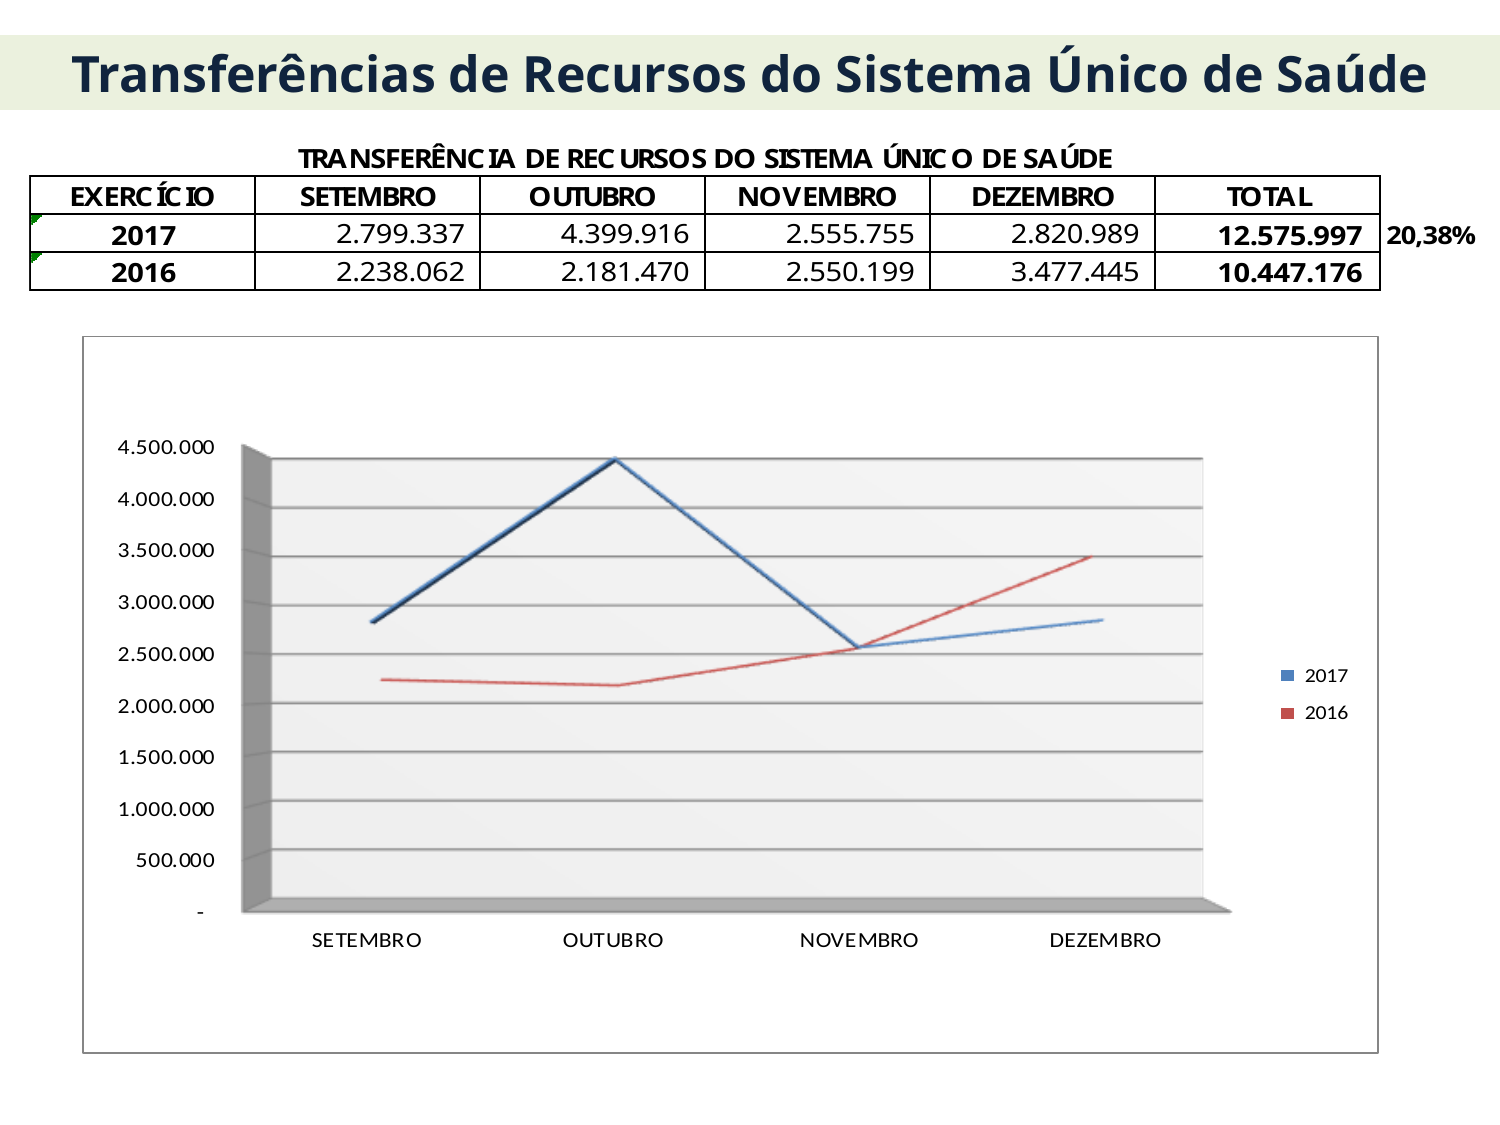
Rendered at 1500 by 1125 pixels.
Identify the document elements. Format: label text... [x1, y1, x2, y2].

picture [29, 136, 1483, 1091]
text_box Transferências de Recursos do Sistema Único de Saúde [0, 35, 1500, 110]
